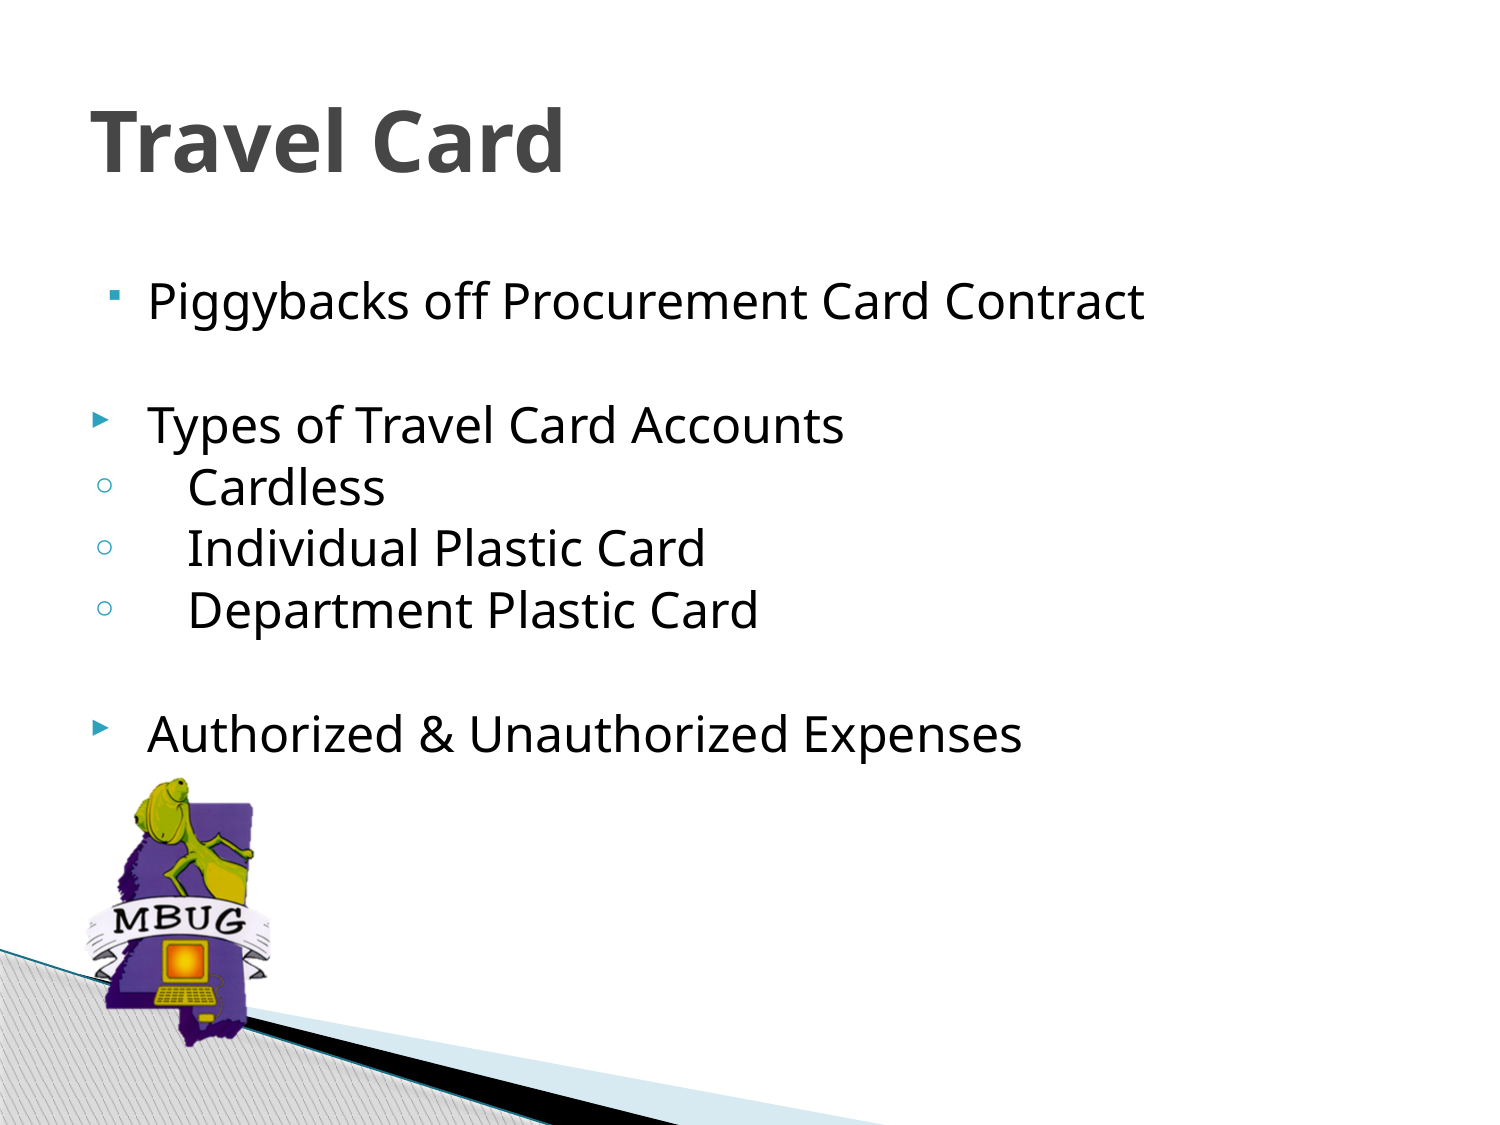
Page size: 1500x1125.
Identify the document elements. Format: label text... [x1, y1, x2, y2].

list Piggybacks off Procurement Card Contract Types of Travel Card Accounts Cardless Individual Plastic Card Department Plastic Card Authorized & Unauthorized Expenses [75, 262, 1425, 775]
picture [62, 737, 293, 1093]
title Travel Card [75, 45, 1425, 233]
